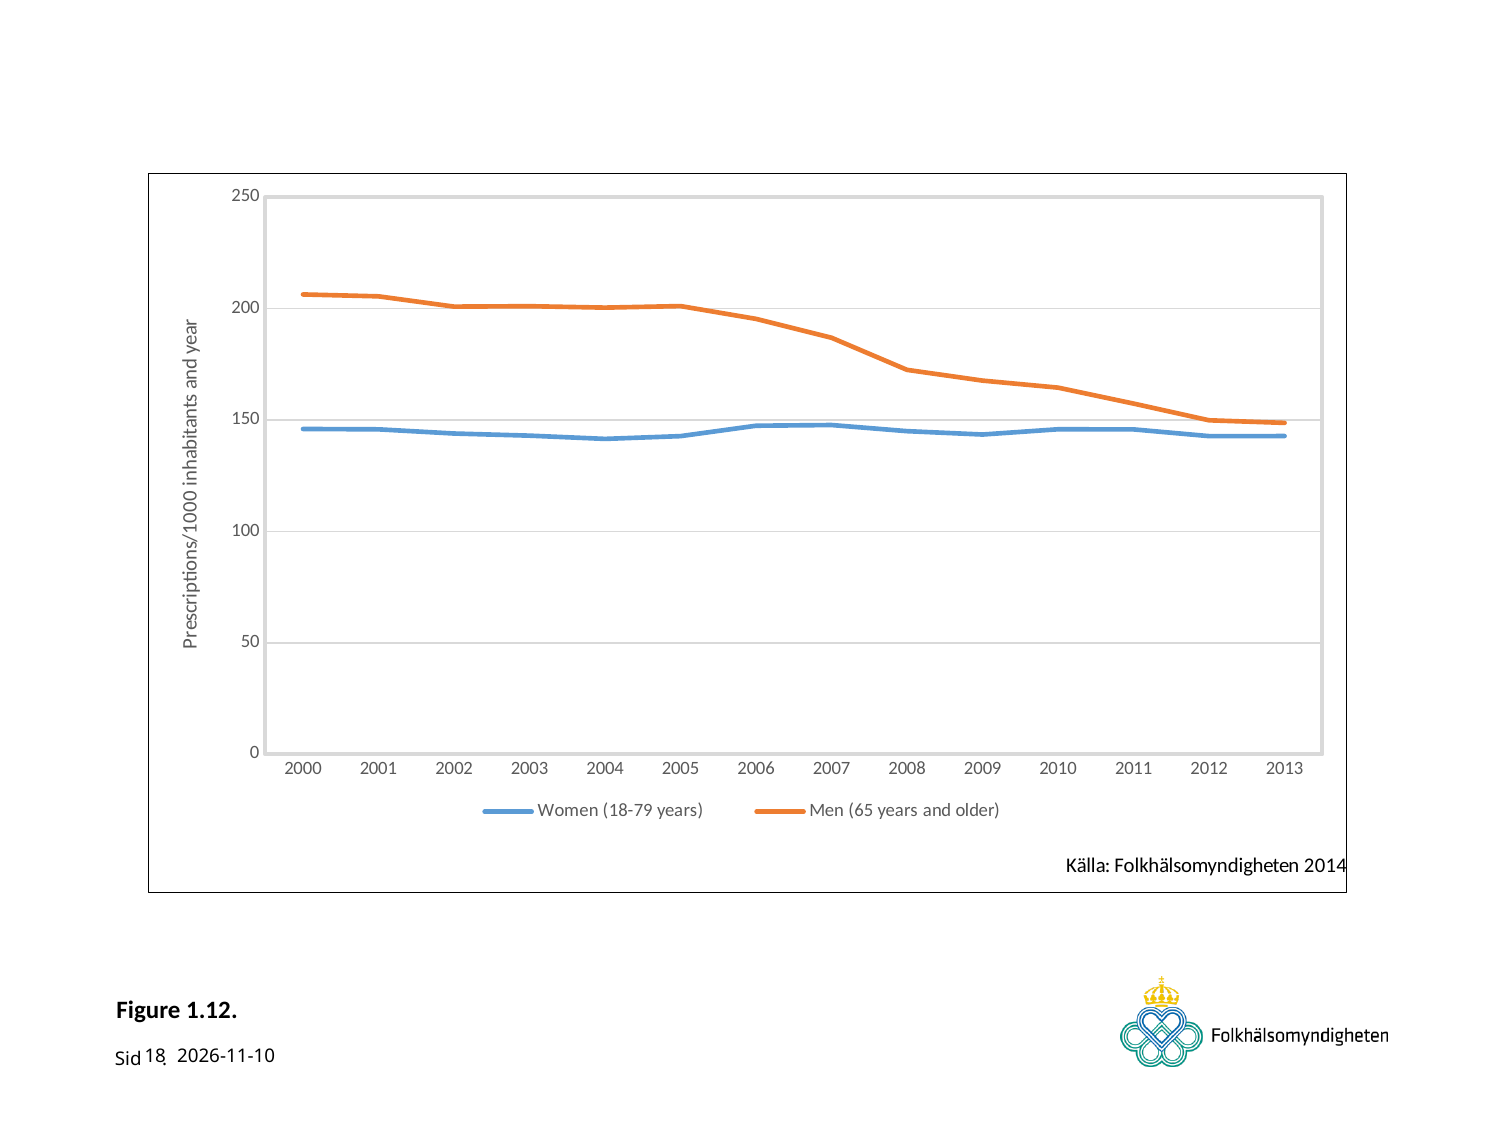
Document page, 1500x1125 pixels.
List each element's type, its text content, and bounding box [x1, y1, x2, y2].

title Figure 1.12. [116, 956, 597, 1024]
chart [147, 172, 1353, 894]
slide_number 18 [116, 1039, 167, 1070]
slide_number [177, 1039, 306, 1070]
picture [1120, 976, 1388, 1067]
